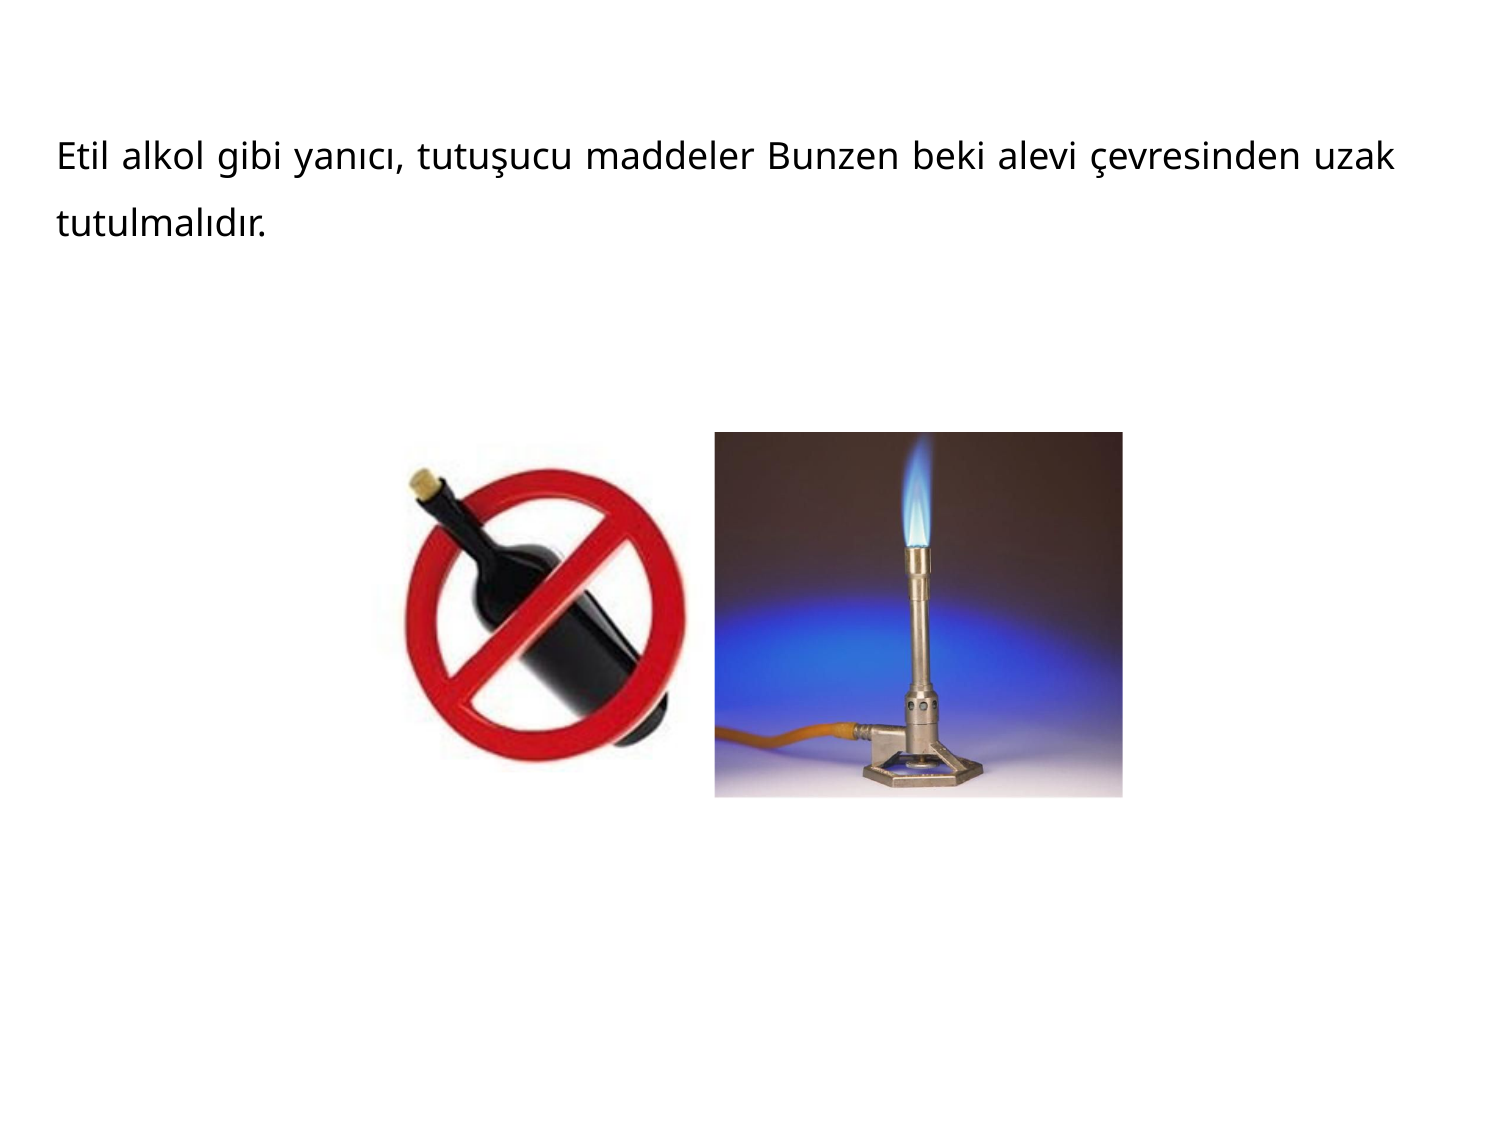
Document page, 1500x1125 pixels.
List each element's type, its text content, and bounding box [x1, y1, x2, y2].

text_box Etil alkol gibi yanıcı, tutuşucu maddeler Bunzen beki alevi çevresinden uzak tutulmalıdır. [41, 101, 1412, 320]
picture [371, 396, 1123, 799]
